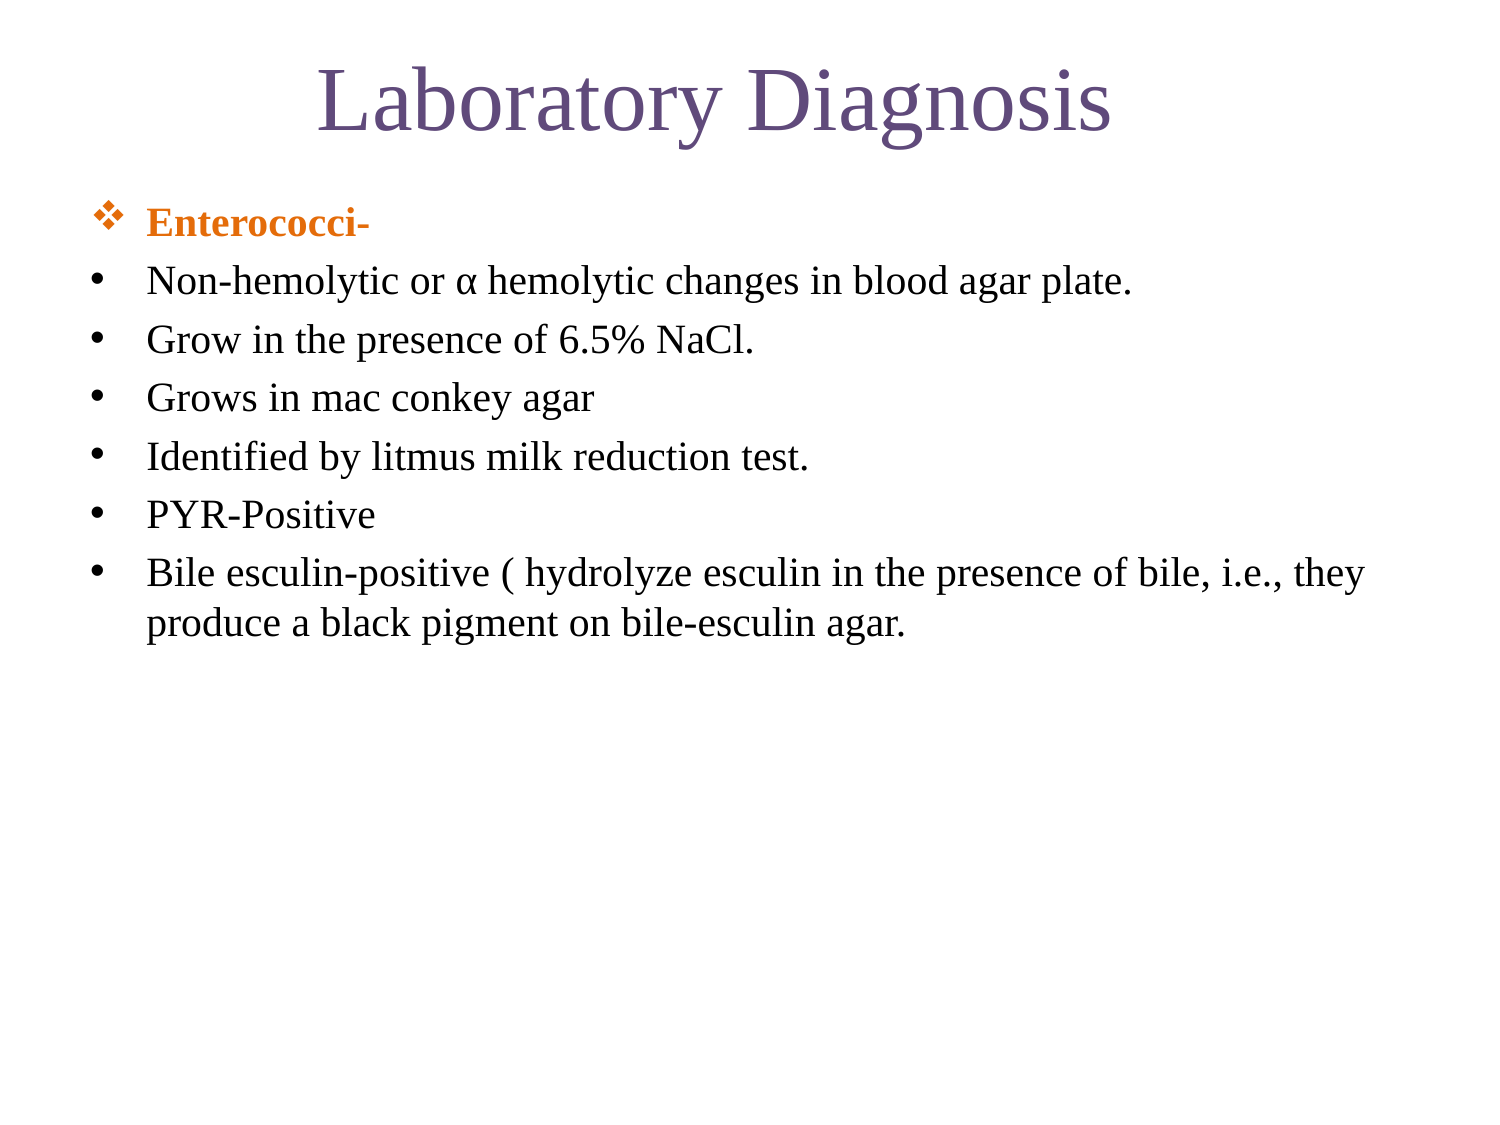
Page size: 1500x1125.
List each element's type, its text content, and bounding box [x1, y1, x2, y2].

list Enterococci- Non-hemolytic or α hemolytic changes in blood agar plate. Grow in the presence of 6.5% NaCl. Grows in mac conkey agar Identified by litmus milk reduction test. PYR-Positive Bile esculin-positive ( hydrolyze esculin in the presence of bile, i.e., they produce a black pigment on bile-esculin agar. [75, 187, 1425, 1005]
title Laboratory Diagnosis [158, 0, 1273, 188]
